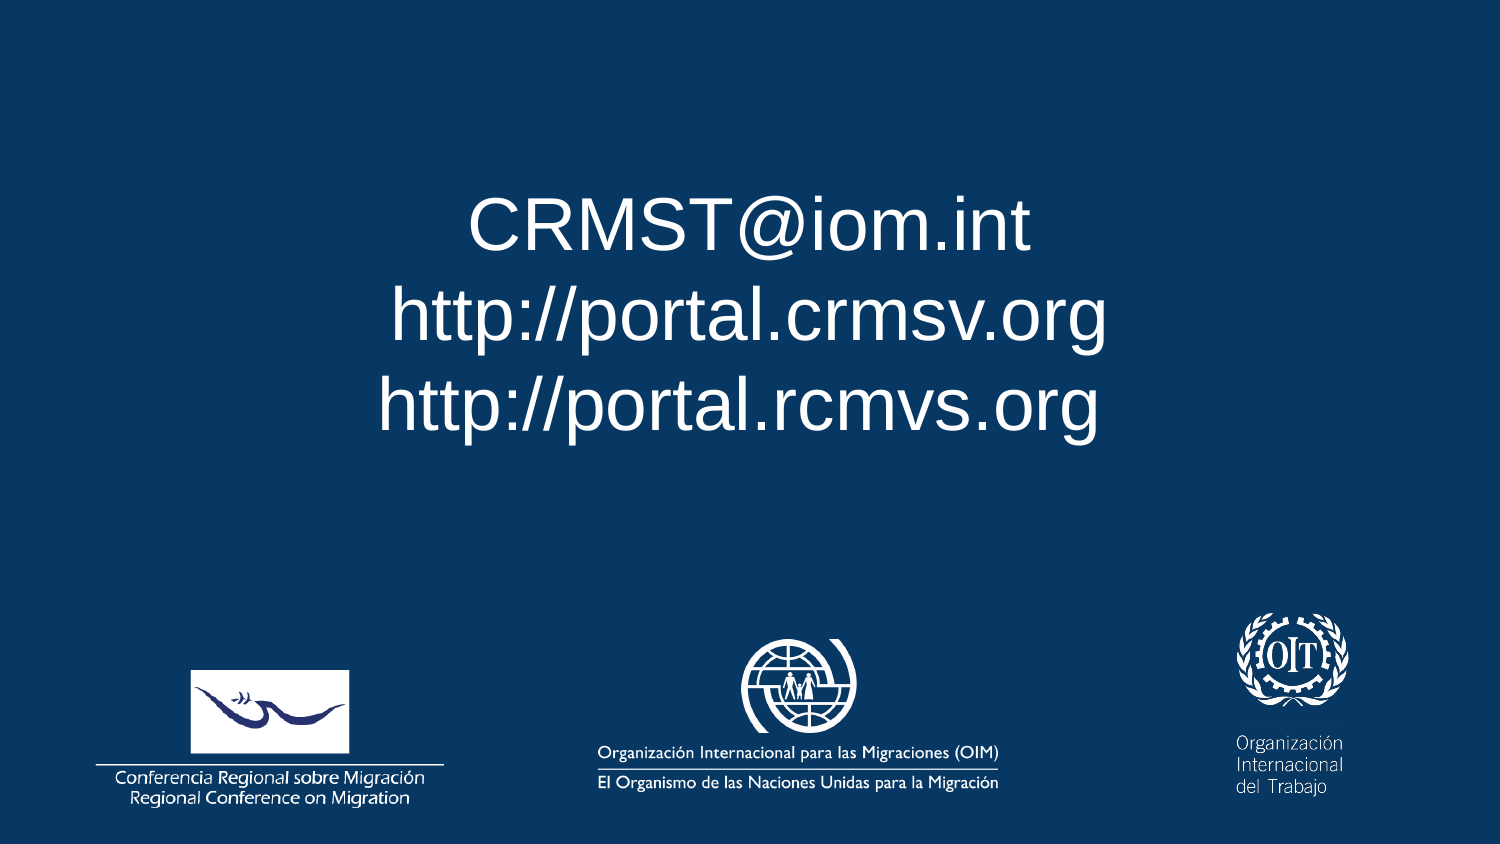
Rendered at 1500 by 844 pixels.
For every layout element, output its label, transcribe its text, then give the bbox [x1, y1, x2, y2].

picture [63, 647, 529, 844]
picture [597, 639, 998, 793]
picture [1197, 581, 1382, 821]
title CRMST@iom.int http://portal.crmsv.org http://portal.rcmvs.org [51, 129, 1449, 491]
